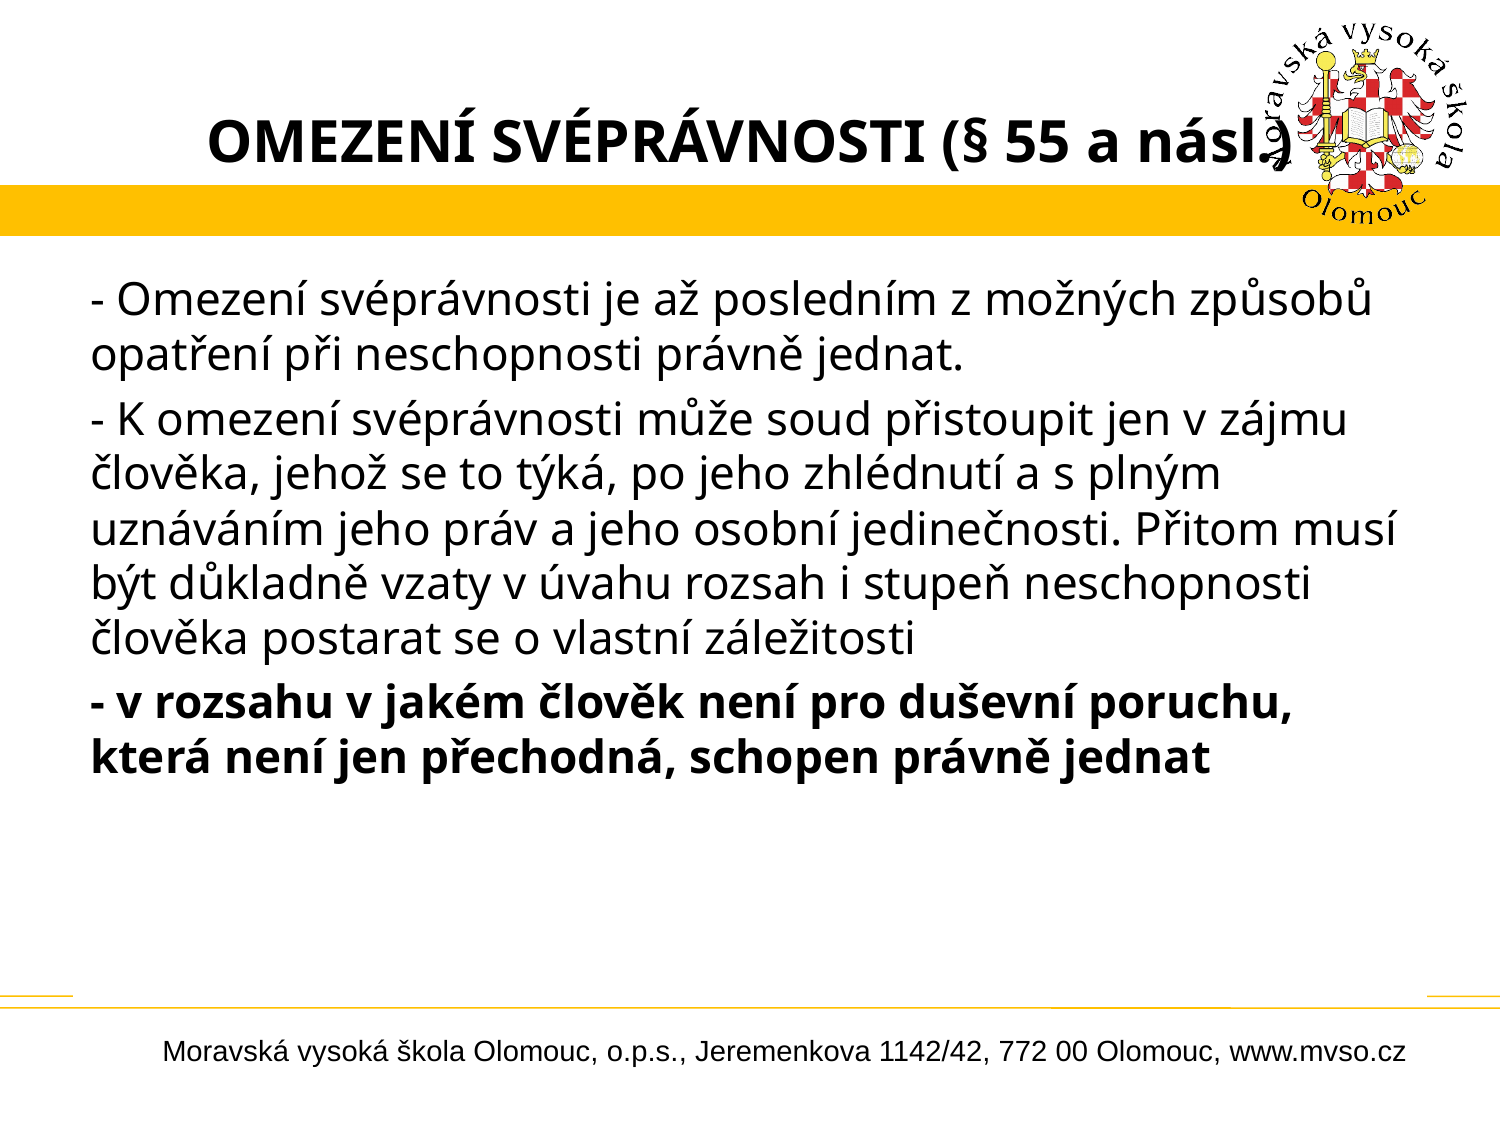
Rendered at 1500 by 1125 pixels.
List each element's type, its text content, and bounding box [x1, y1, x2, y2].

footer Moravská vysoká škola Olomouc, o.p.s., Jeremenkova 1142/42, 772 00 Olomouc, www.mvso.cz [88, 1024, 1483, 1103]
list - Omezení svéprávnosti je až posledním z možných způsobů opatření při neschopnosti právně jednat. - K omezení svéprávnosti může soud přistoupit jen v zájmu člověka, jehož se to týká, po jeho zhlédnutí a s plným uznáváním jeho práv a jeho osobní jedinečnosti. Přitom musí být důkladně vzaty v úvahu rozsah i stupeň neschopnosti člověka postarat se o vlastní záležitosti - v rozsahu v jakém člověk není pro duševní poruchu, která není jen přechodná, schopen právně jednat [73, 260, 1427, 1007]
title OMEZENÍ SVÉPRÁVNOSTI (§ 55 a násl.) [75, 45, 1425, 233]
picture [1265, 23, 1467, 224]
